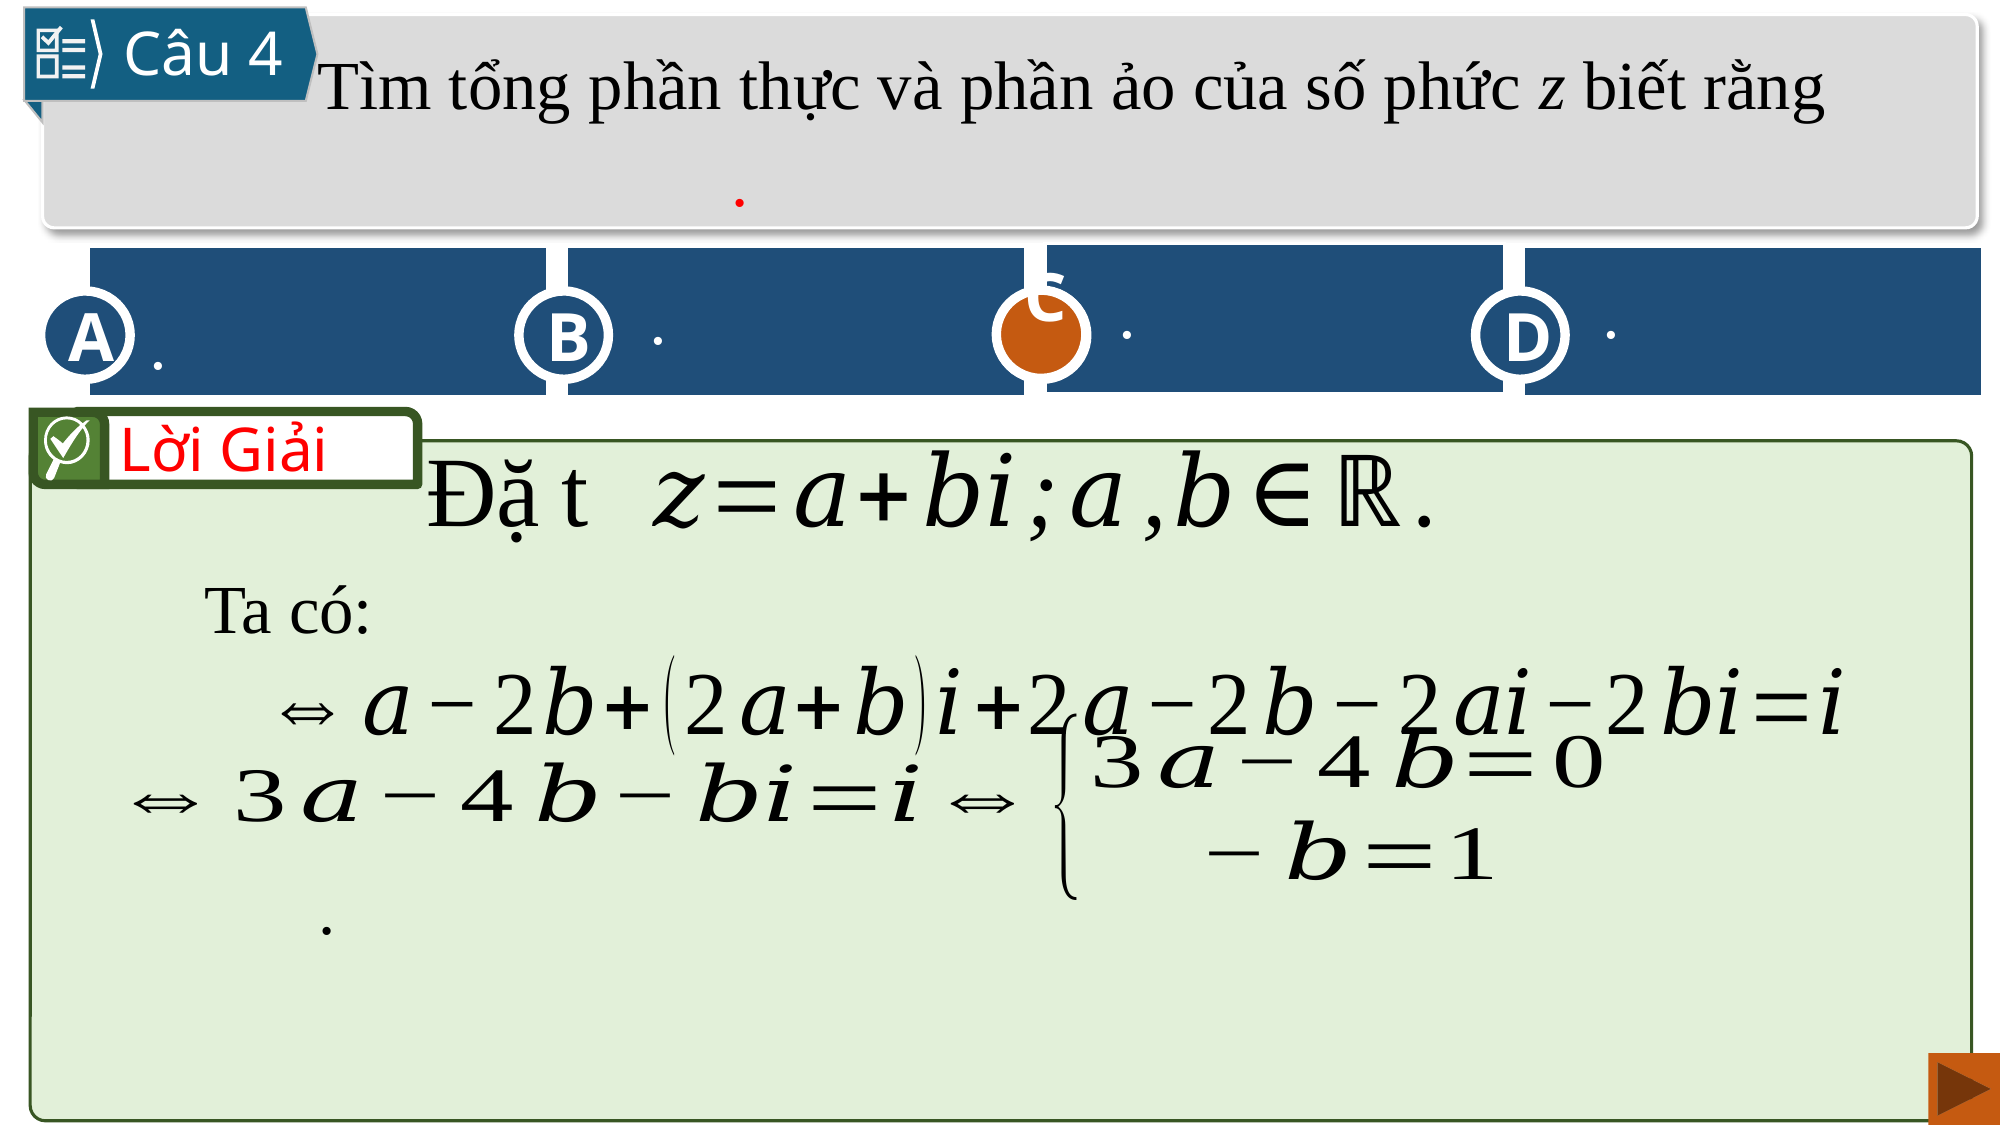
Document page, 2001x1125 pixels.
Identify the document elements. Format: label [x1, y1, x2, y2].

text_box [1927, 1052, 2000, 1125]
text_box [30, 404, 1972, 1121]
text_box [40, 243, 2000, 402]
text_box [24, 7, 2000, 311]
